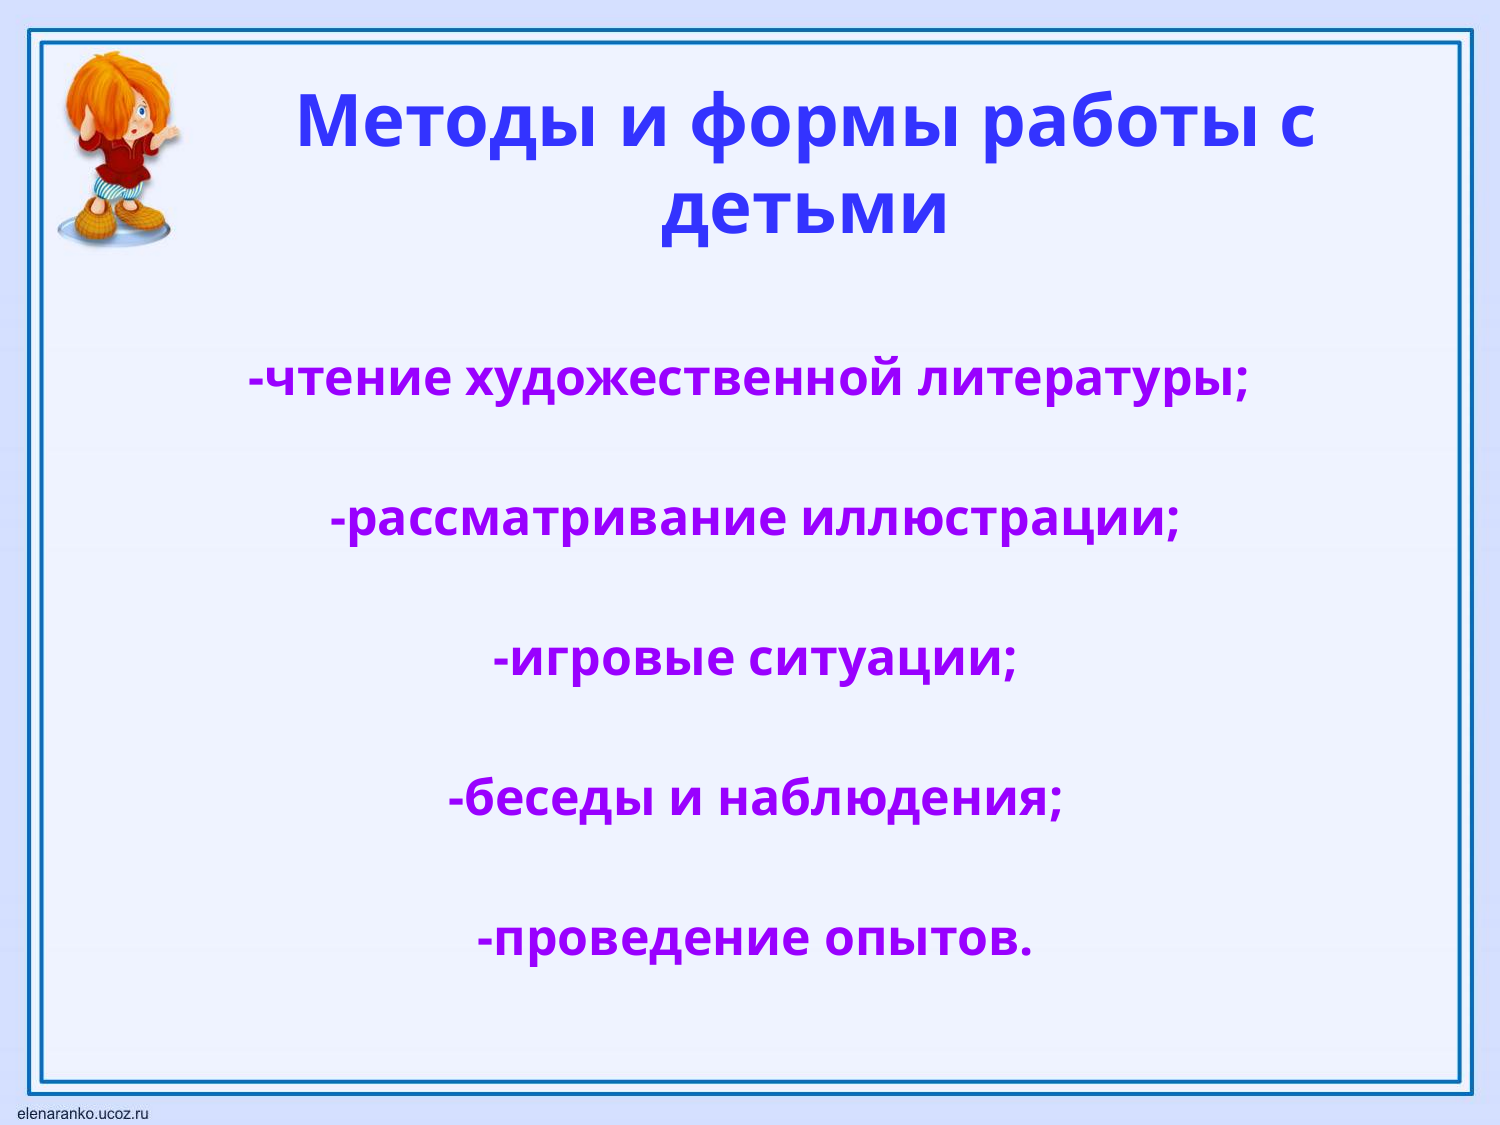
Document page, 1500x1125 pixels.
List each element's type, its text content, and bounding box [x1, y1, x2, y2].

title Методы и формы работы с детьми [183, 66, 1430, 256]
list -чтение художественной литературы; -рассматривание иллюстрации; -игровые ситуации; -беседы и наблюдения; -проведение опытов. [64, 338, 1447, 1059]
picture [0, 0, 1500, 1125]
